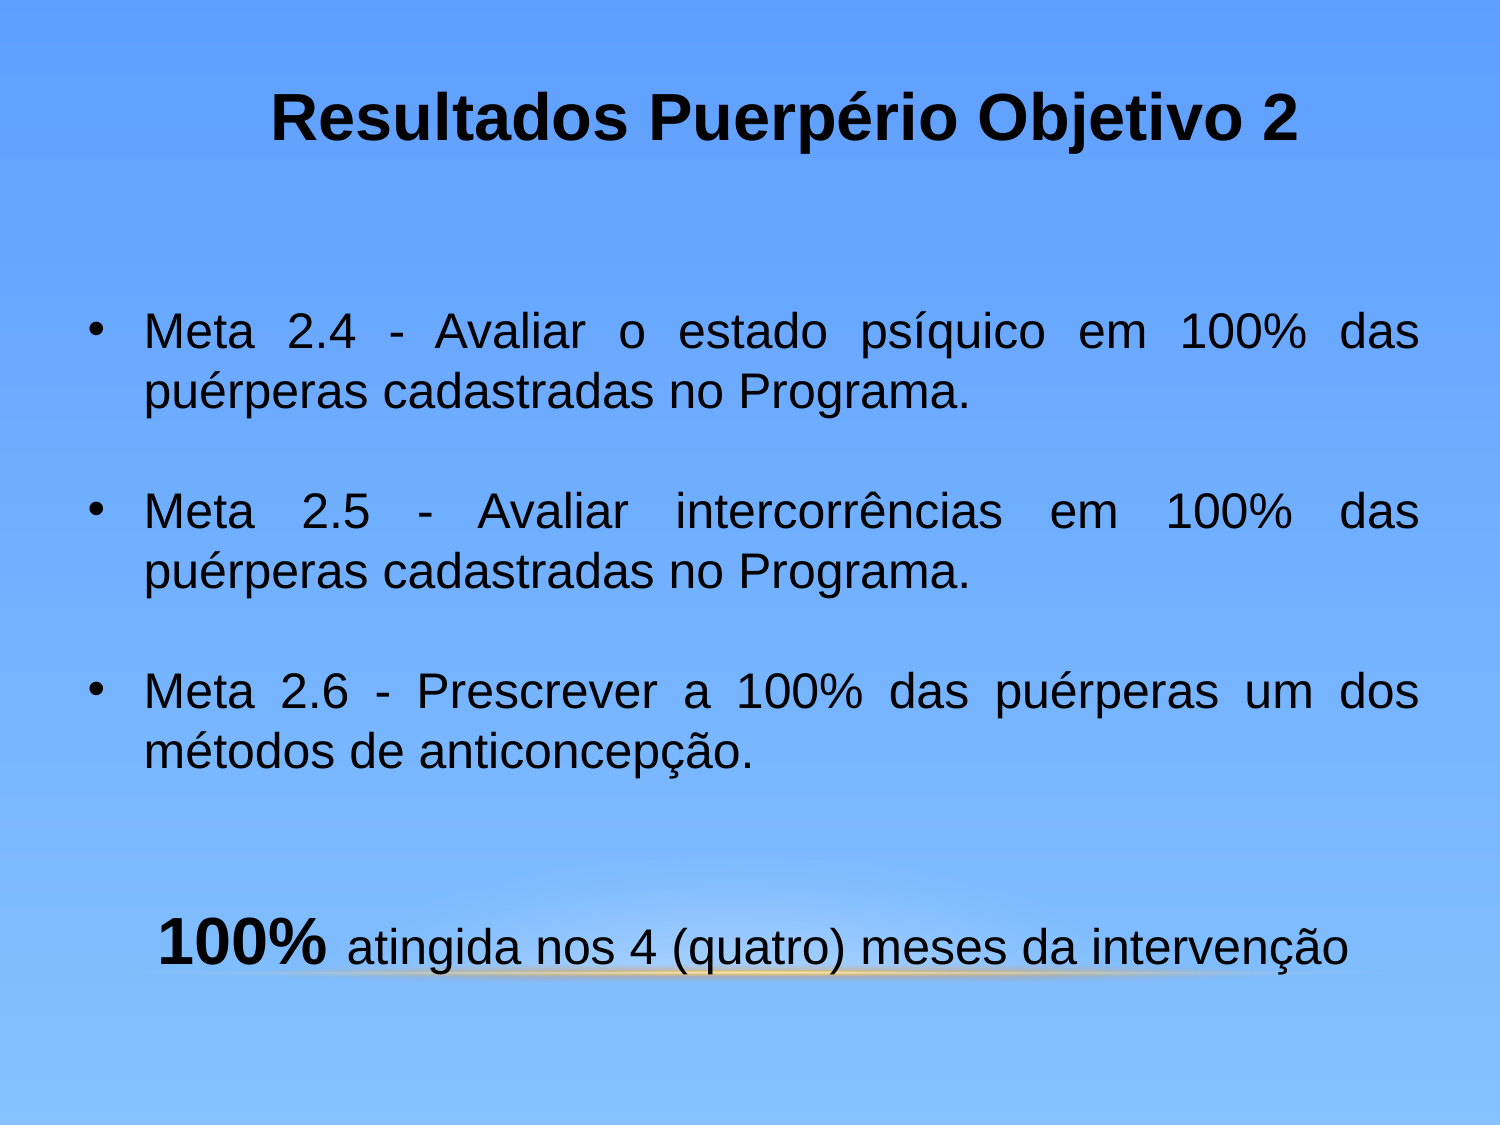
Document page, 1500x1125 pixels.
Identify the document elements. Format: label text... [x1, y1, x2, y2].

text_box Meta 2.4 - Avaliar o estado psíquico em 100% das puérperas cadastradas no Programa. Meta 2.5 - Avaliar intercorrências em 100% das puérperas cadastradas no Programa. Meta 2.6 - Prescrever a 100% das puérperas um dos métodos de anticoncepção. 100% atingida nos 4 (quatro) meses da intervenção [72, 290, 1436, 986]
text_box Resultados Puerpério Objetivo 2 [17, 66, 1500, 161]
picture [0, 0, 1500, 1125]
